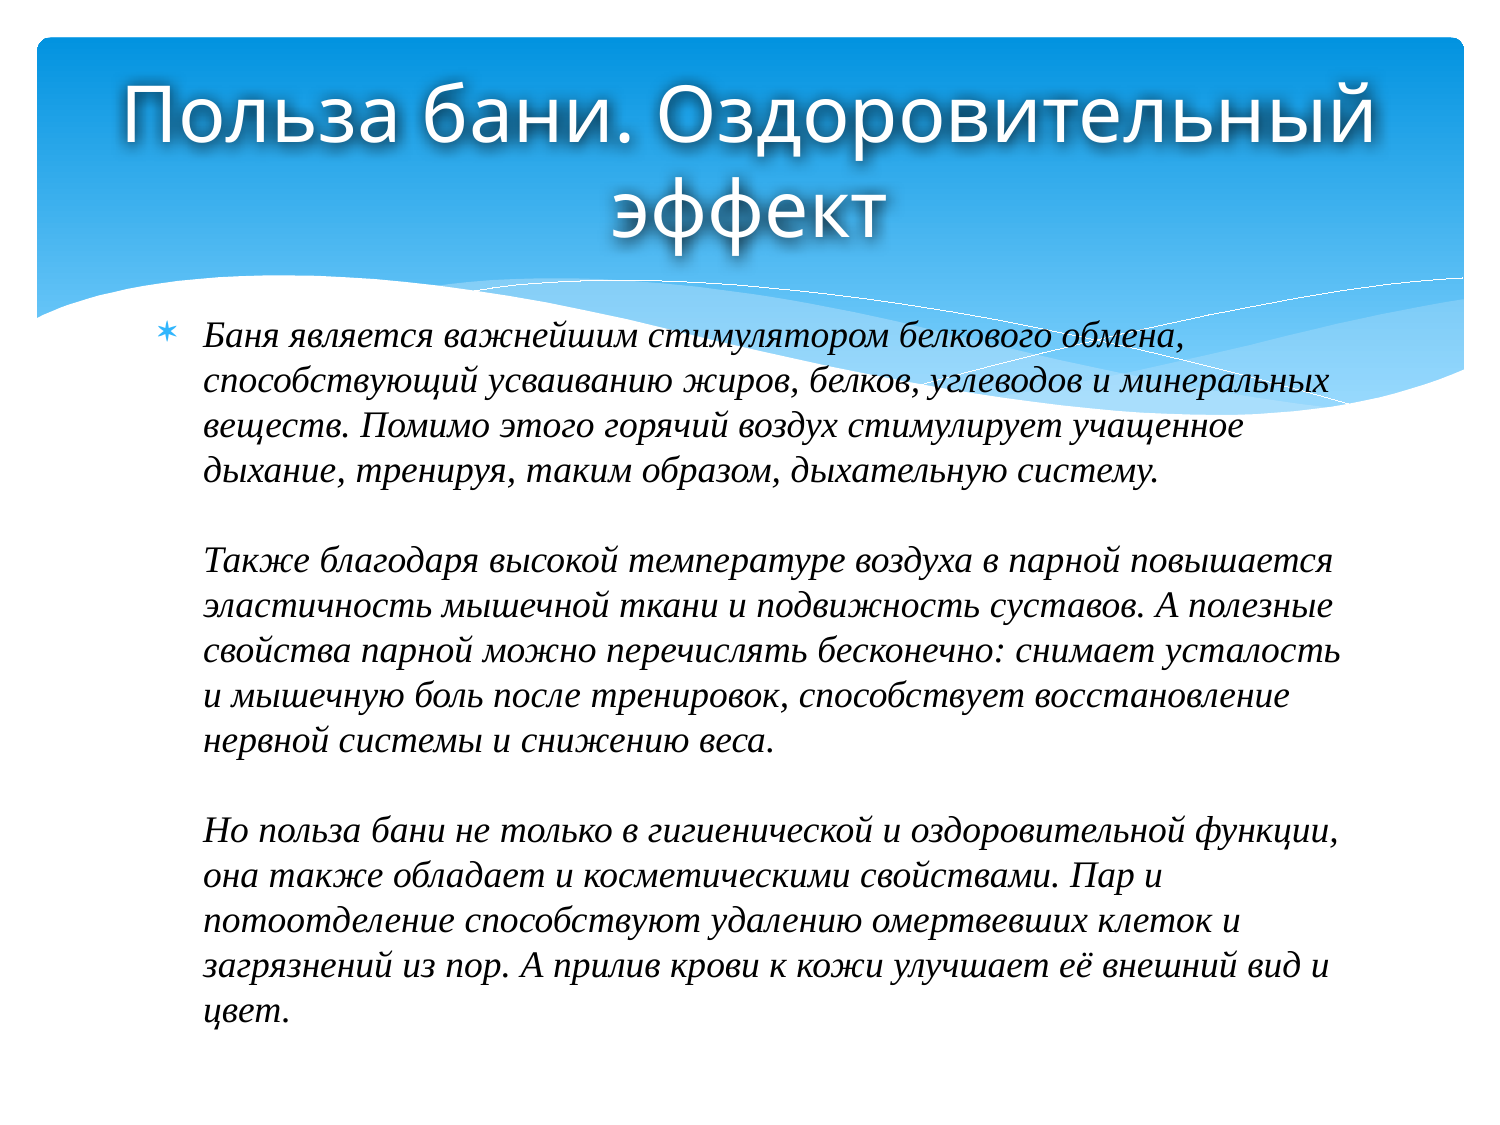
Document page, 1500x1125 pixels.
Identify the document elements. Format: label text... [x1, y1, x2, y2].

title Польза бани. Оздоровительный эффект [75, 55, 1425, 261]
list Баня является важнейшим стимулятором белкового обмена, способствующий усваиванию жиров, белков, углеводов и минеральных веществ. Помимо этого горячий воздух стимулирует учащенное дыхание, тренируя, таким образом, дыхательную систему. Также благодаря высокой температуре воздуха в парной повышается эластичность мышечной ткани и подвижность суставов. А полезные свойства парной можно перечислять бесконечно: снимает усталость и мышечную боль после тренировок, способствует восстановление нервной системы и снижению веса. Но польза бани не только в гигиенической и оздоровительной функции, она также обладает и косметическими свойствами. Пар и потоотделение способствуют удалению омертвевших клеток и загрязнений из пор. А прилив крови к кожи улучшает её внешний вид и цвет. [143, 302, 1359, 1005]
